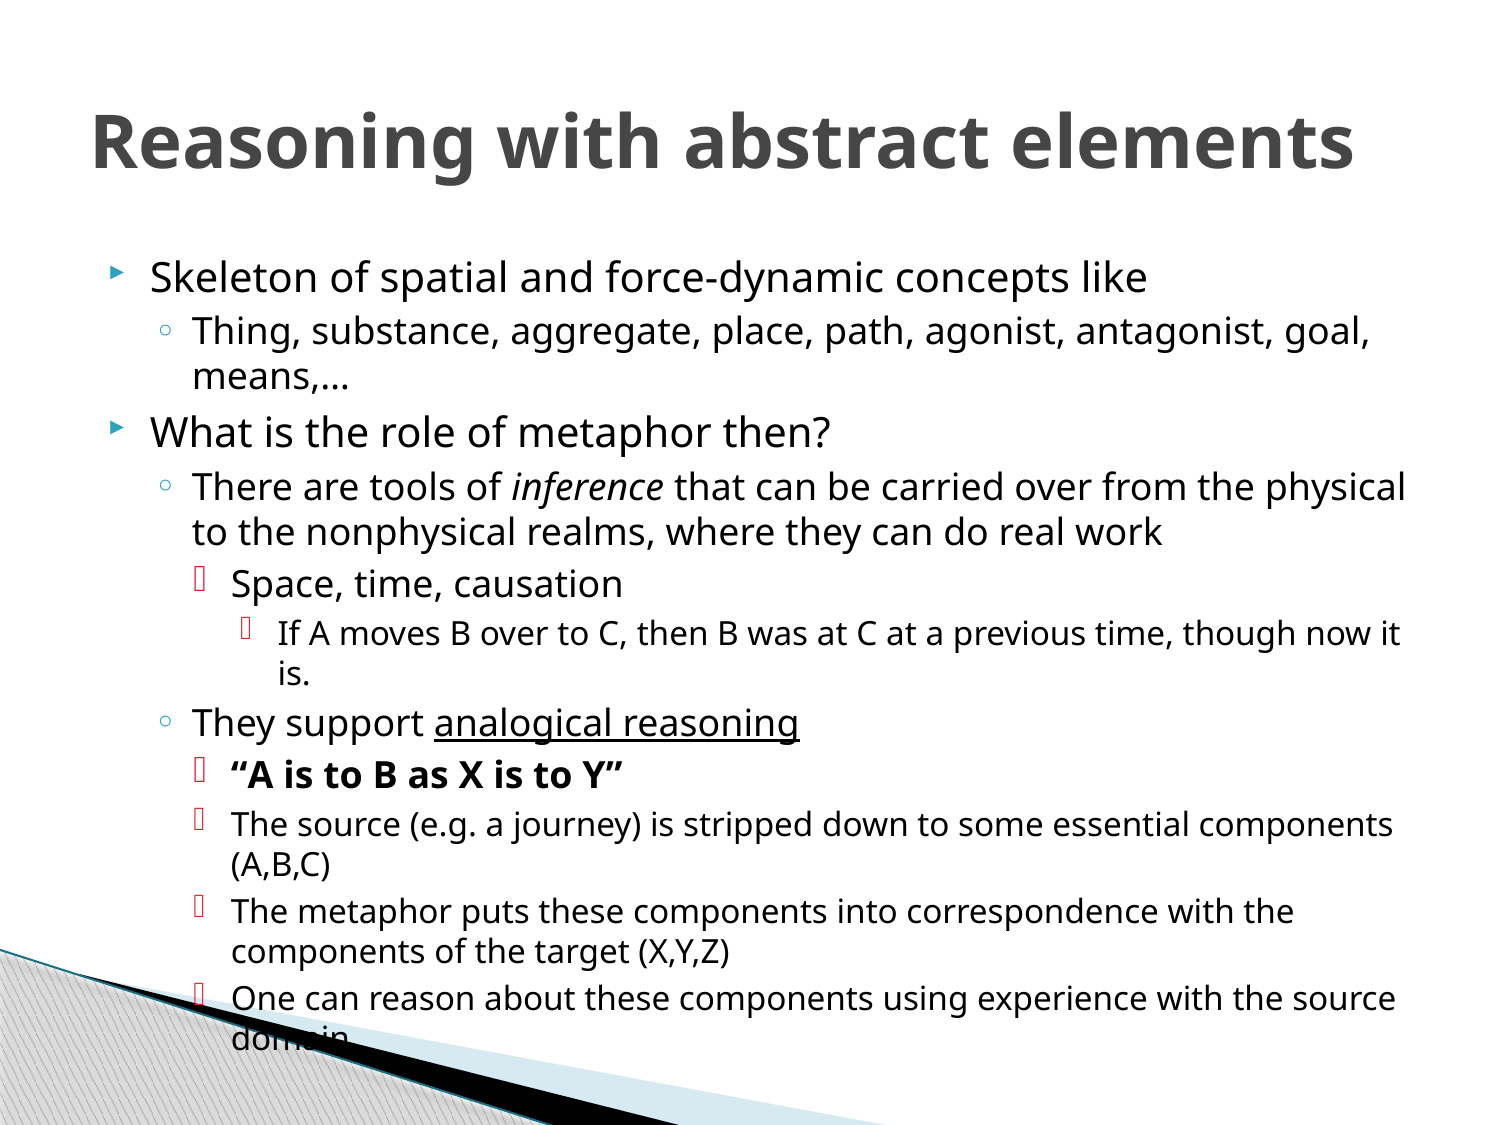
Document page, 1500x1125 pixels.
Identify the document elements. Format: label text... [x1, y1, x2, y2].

list Skeleton of spatial and force-dynamic concepts like Thing, substance, aggregate, place, path, agonist, antagonist, goal, means,… What is the role of metaphor then? There are tools of inference that can be carried over from the physical to the nonphysical realms, where they can do real work Space, time, causation If A moves B over to C, then B was at C at a previous time, though now it is. They support analogical reasoning “A is to B as X is to Y” The source (e.g. a journey) is stripped down to some essential components (A,B,C) The metaphor puts these components into correspondence with the components of the target (X,Y,Z) One can reason about these components using experience with the source domain [74, 242, 1426, 986]
title Reasoning with abstract elements [75, 45, 1425, 233]
